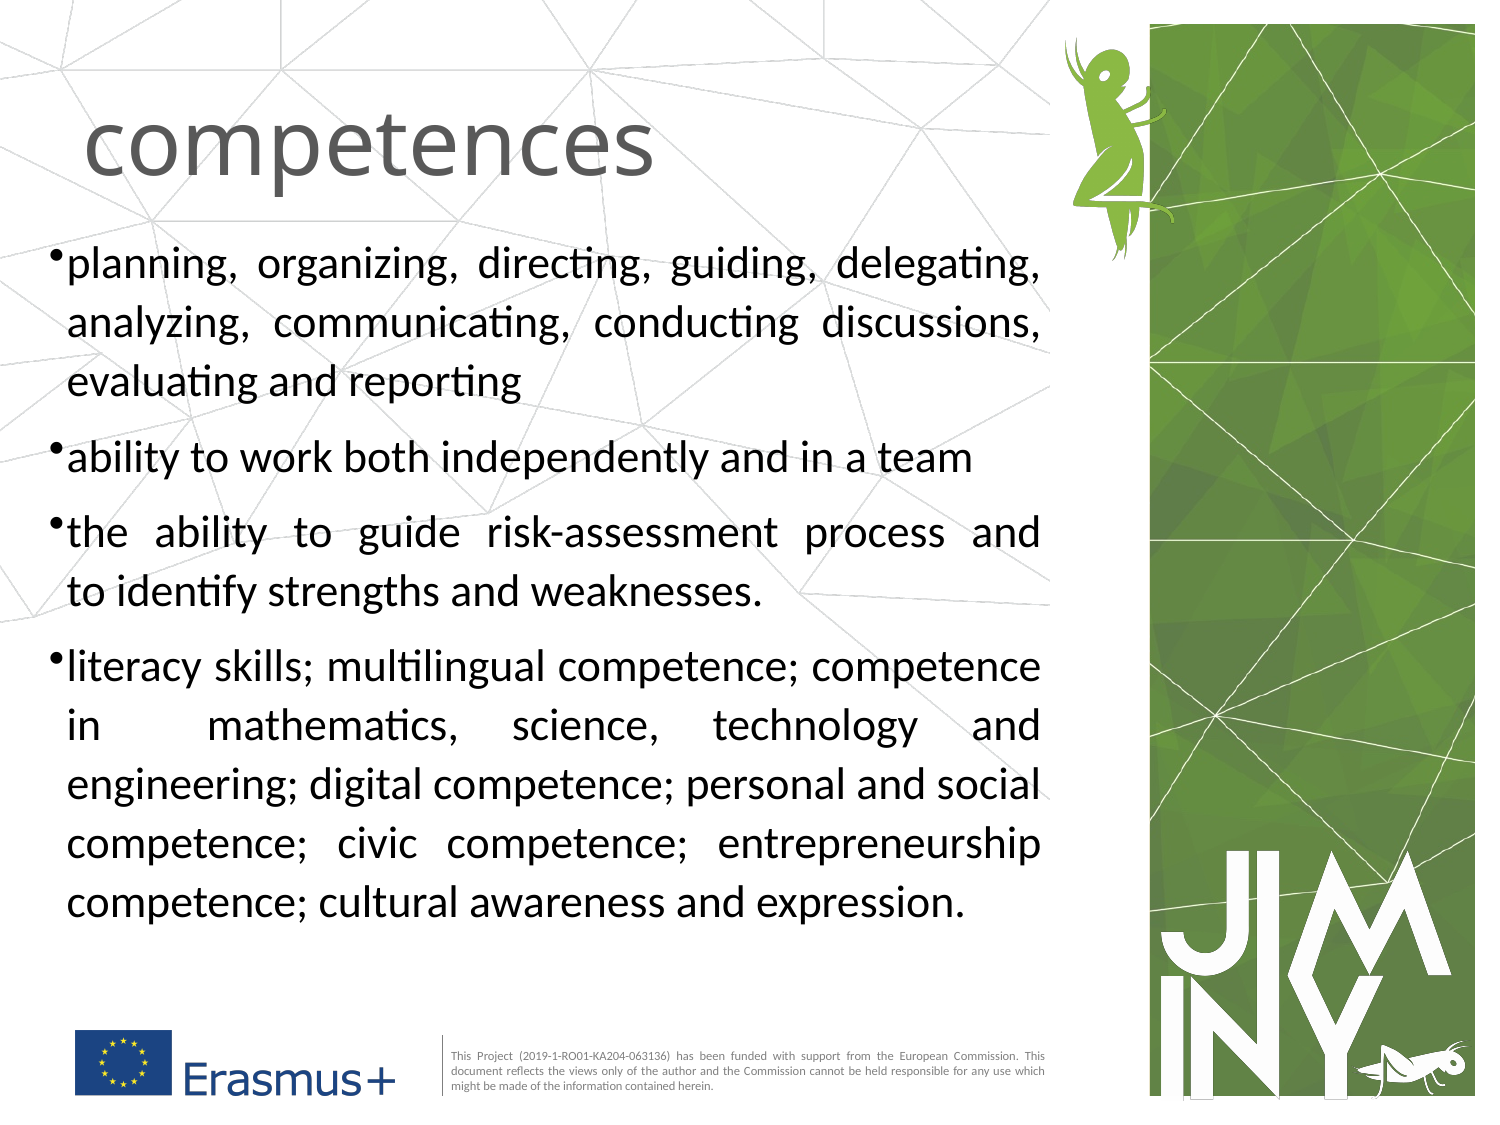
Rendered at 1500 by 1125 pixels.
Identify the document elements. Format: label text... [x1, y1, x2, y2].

text_box This Project (2019-1-RO01-KA204-063136) has been funded with support from the European Commission. This document reflects the views only of the author and the Commission cannot be held responsible for any use which might be made of the information contained herein. [443, 1040, 1053, 1101]
picture [74, 1030, 395, 1097]
text_box planning, organizing, directing, guiding, delegating, analyzing, communicating, conducting discussions, evaluating and reporting ability to work both independently and in a team the ability to guide risk-assessment process and to identify strengths and weaknesses. literacy skills; multilingual competence; competence in mathematics, science, technology and engineering; digital competence; personal and social competence; civic competence; entrepreneurship competence; cultural awareness and expression. [41, 806, 1050, 934]
picture [0, 0, 1476, 1101]
